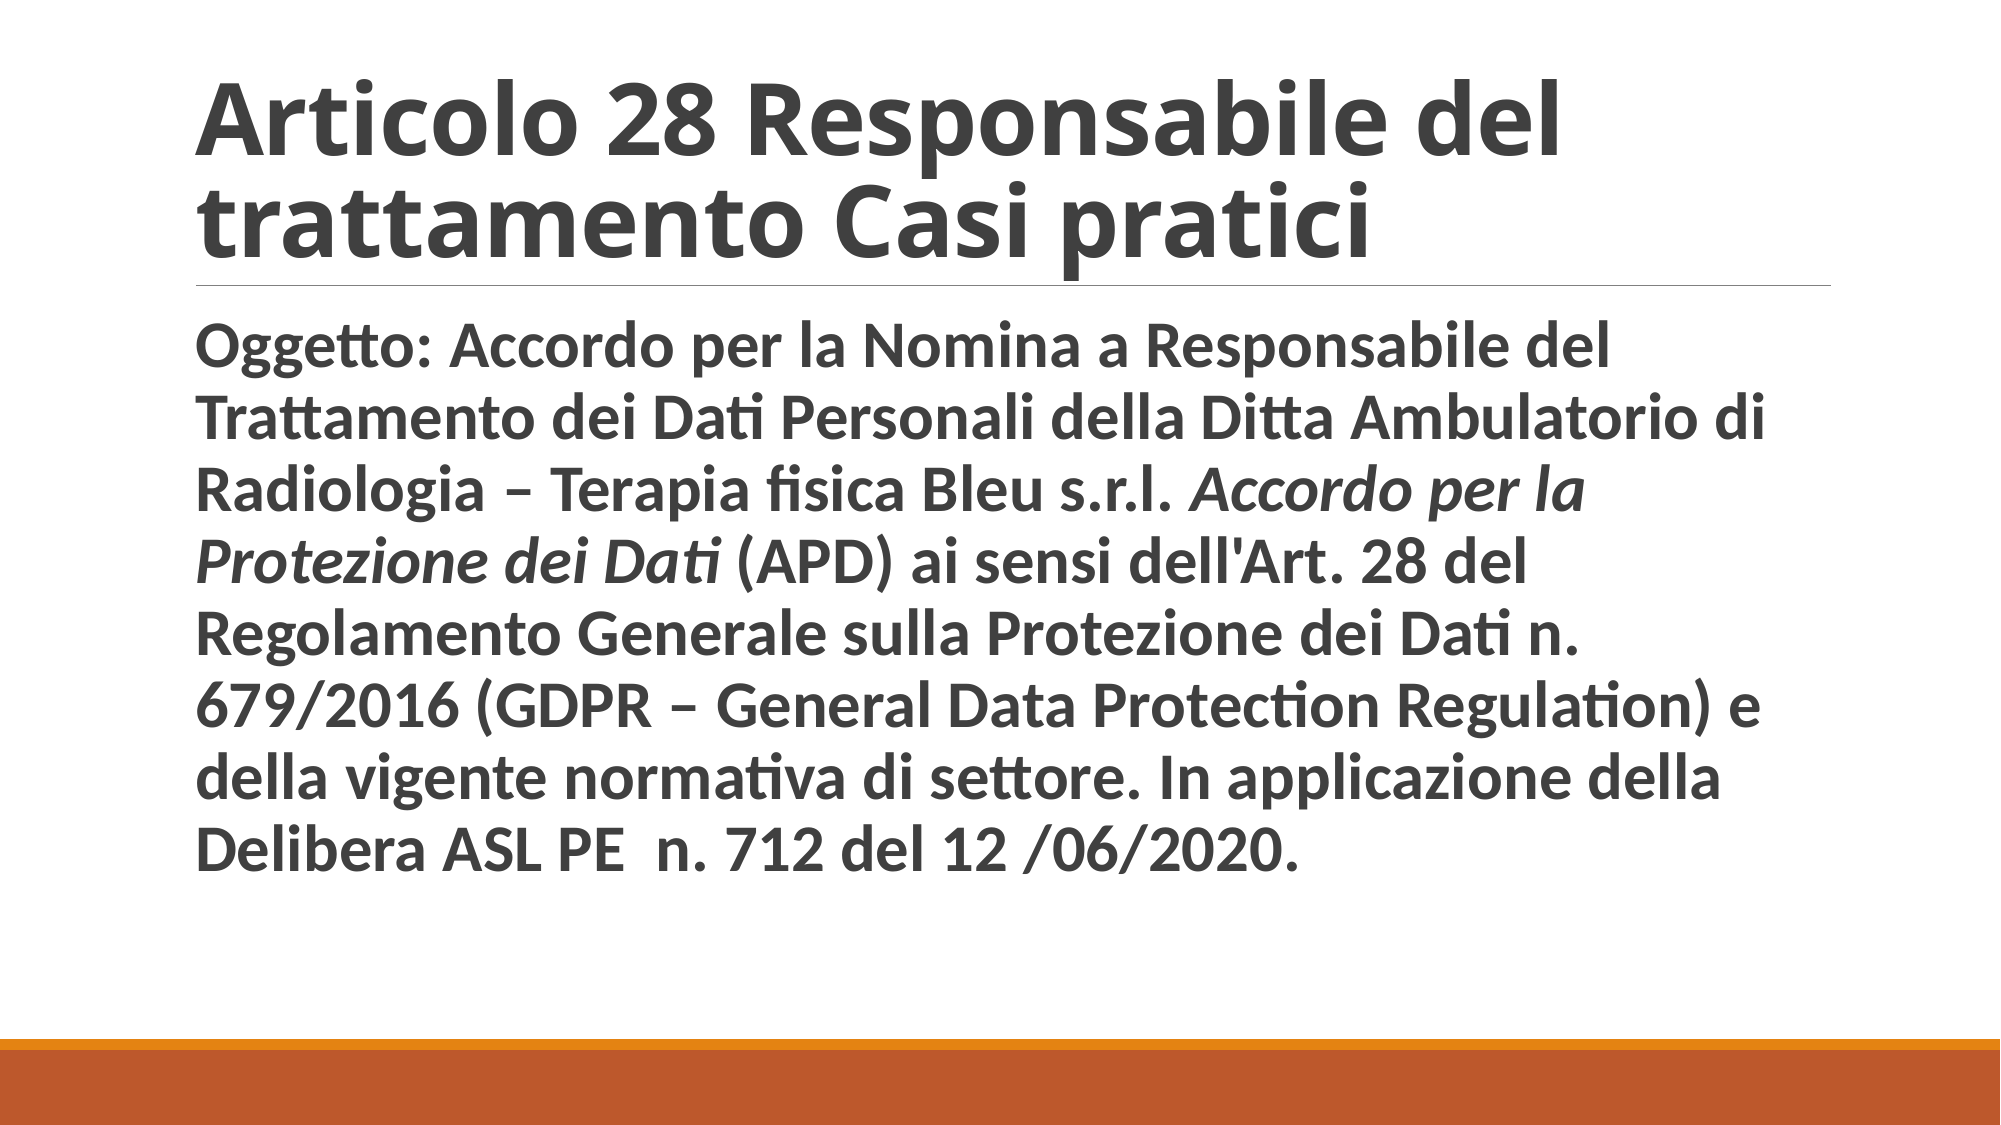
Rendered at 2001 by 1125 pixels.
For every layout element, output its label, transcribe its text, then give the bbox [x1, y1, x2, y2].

list Oggetto: Accordo per la Nomina a Responsabile del Trattamento dei Dati Personali della Ditta Ambulatorio di Radiologia – Terapia fisica Bleu s.r.l. Accordo per la Protezione dei Dati (APD) ai sensi dell'Art. 28 del Regolamento Generale sulla Protezione dei Dati n. 679/2016 (GDPR – General Data Protection Regulation) e della vigente normativa di settore. In applicazione della Delibera ASL PE n. 712 del 12 /06/2020. [180, 302, 1830, 963]
title Articolo 28 Responsabile del trattamento Casi pratici [180, 47, 1830, 285]
